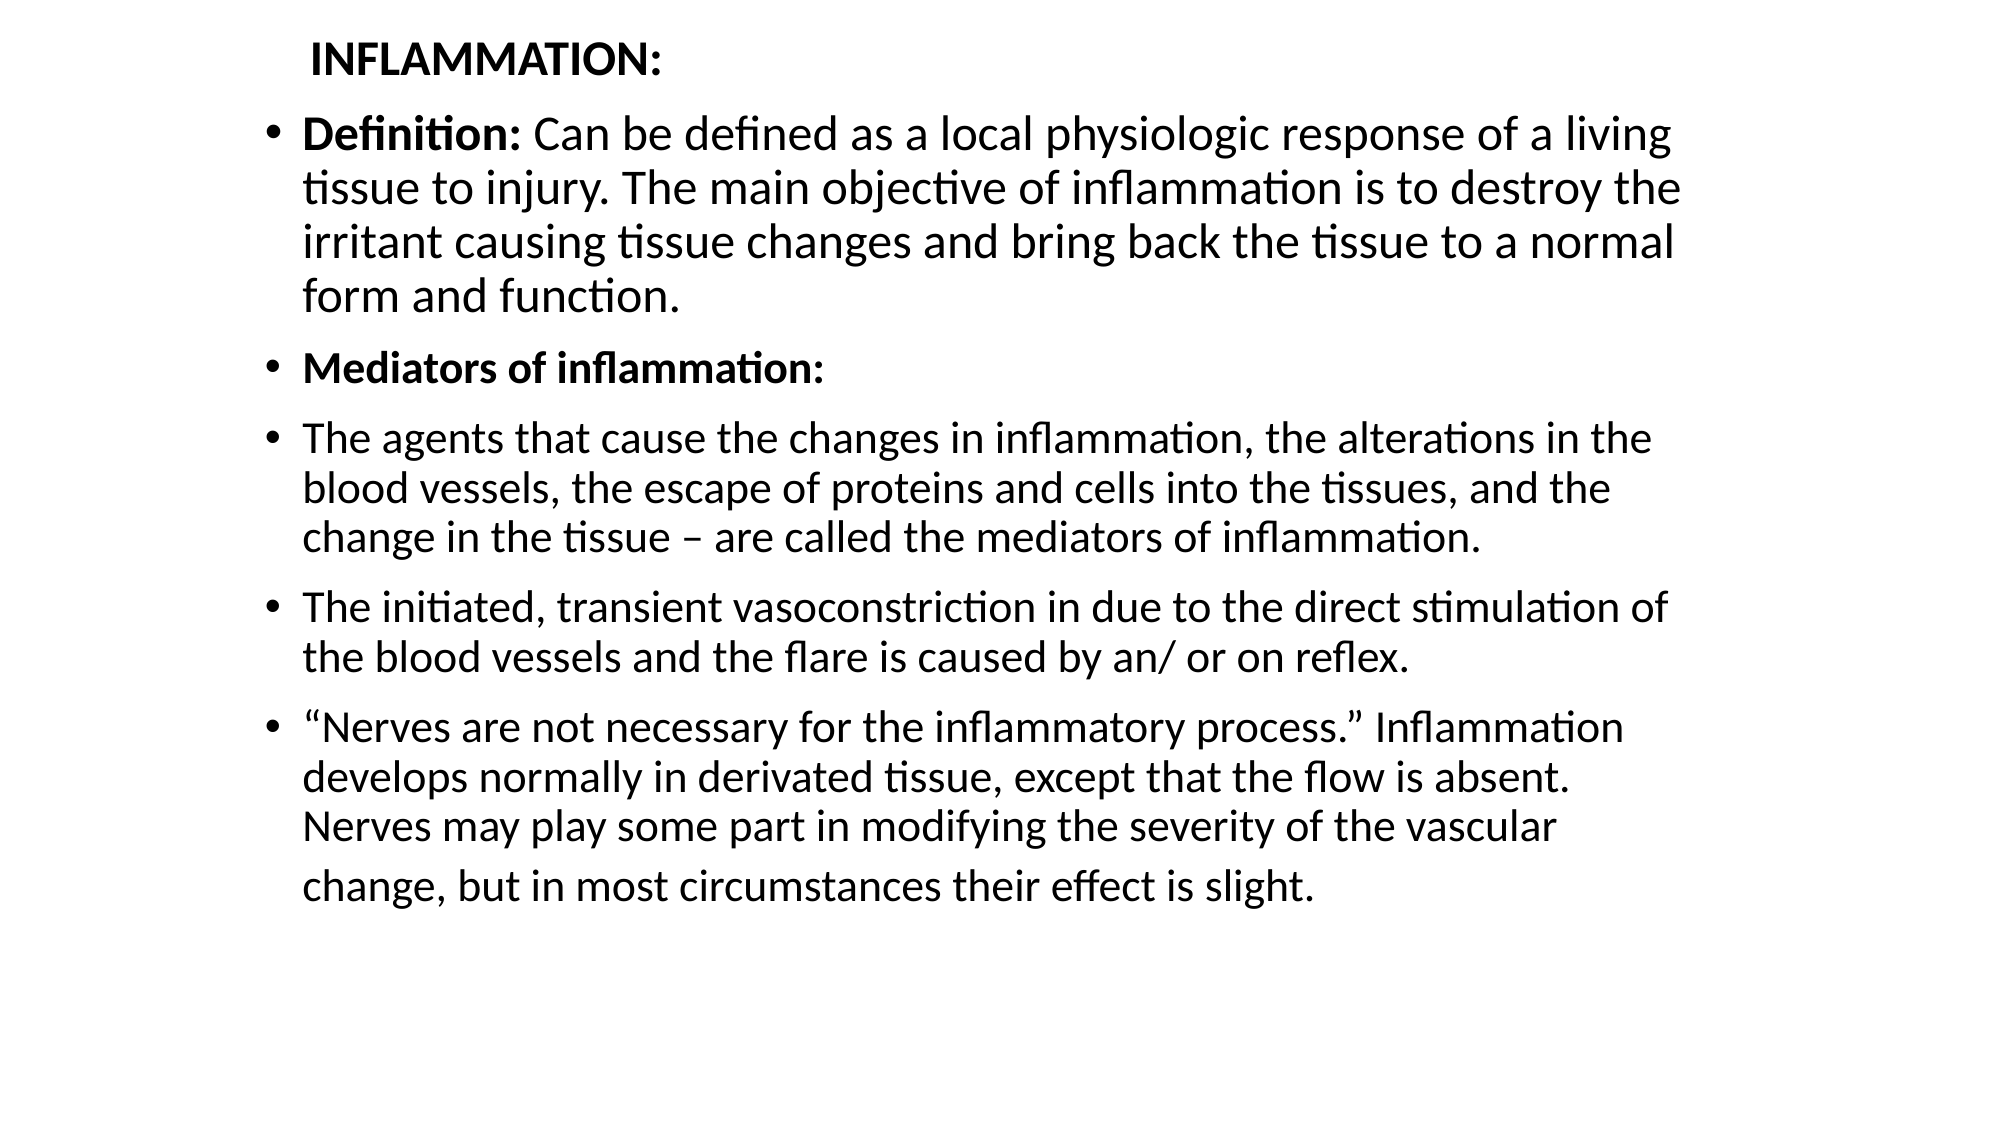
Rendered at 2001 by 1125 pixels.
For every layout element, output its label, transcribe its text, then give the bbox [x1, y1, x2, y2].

list INFLAMMATION: Definition: Can be defined as a local physiologic response of a living tissue to injury. The main objective of inflammation is to destroy the irritant causing tissue changes and bring back the tissue to a normal form and function. Mediators of inflammation: The agents that cause the changes in inflammation, the alterations in the blood vessels, the escape of proteins and cells into the tissues, and the change in the tissue – are called the mediators of inflammation. The initiated, transient vasoconstriction in due to the direct stimulation of the blood vessels and the flare is caused by an/ or on reflex. “Nerves are not necessary for the inflammatory process.” Inflammation develops normally in derivated tissue, except that the flow is absent. Nerves may play some part in modifying the severity of the vascular change, but in most circumstances their effect is slight. [249, 24, 1713, 1005]
